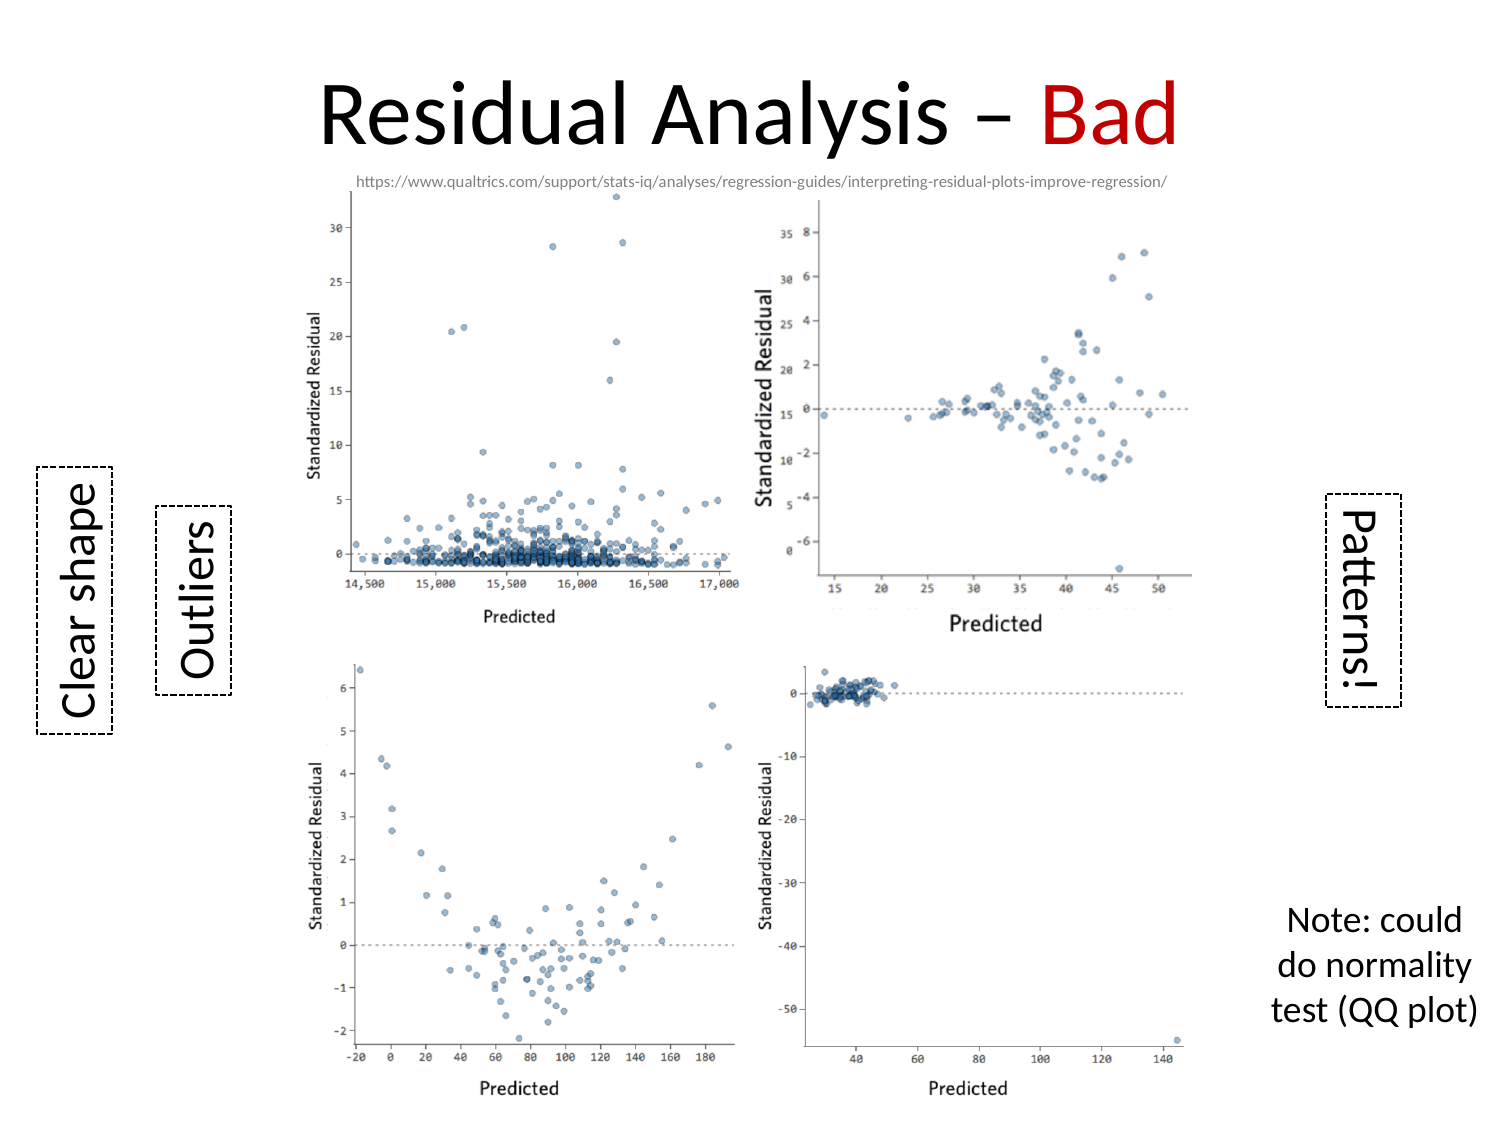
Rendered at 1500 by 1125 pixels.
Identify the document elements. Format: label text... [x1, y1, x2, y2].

text_box Clear shape [37, 467, 112, 734]
title Residual Analysis – Bad [75, 14, 1425, 203]
text_box https://www.qualtrics.com/support/stats-iq/analyses/regression-guides/interpreting-residual-plots-improve-regression/ [287, 163, 1238, 199]
text_box Outliers [156, 505, 231, 696]
picture [287, 181, 1207, 1109]
text_box Note: could do normality test (QQ plot) [1250, 887, 1500, 1038]
text_box Patterns! [1326, 493, 1401, 708]
